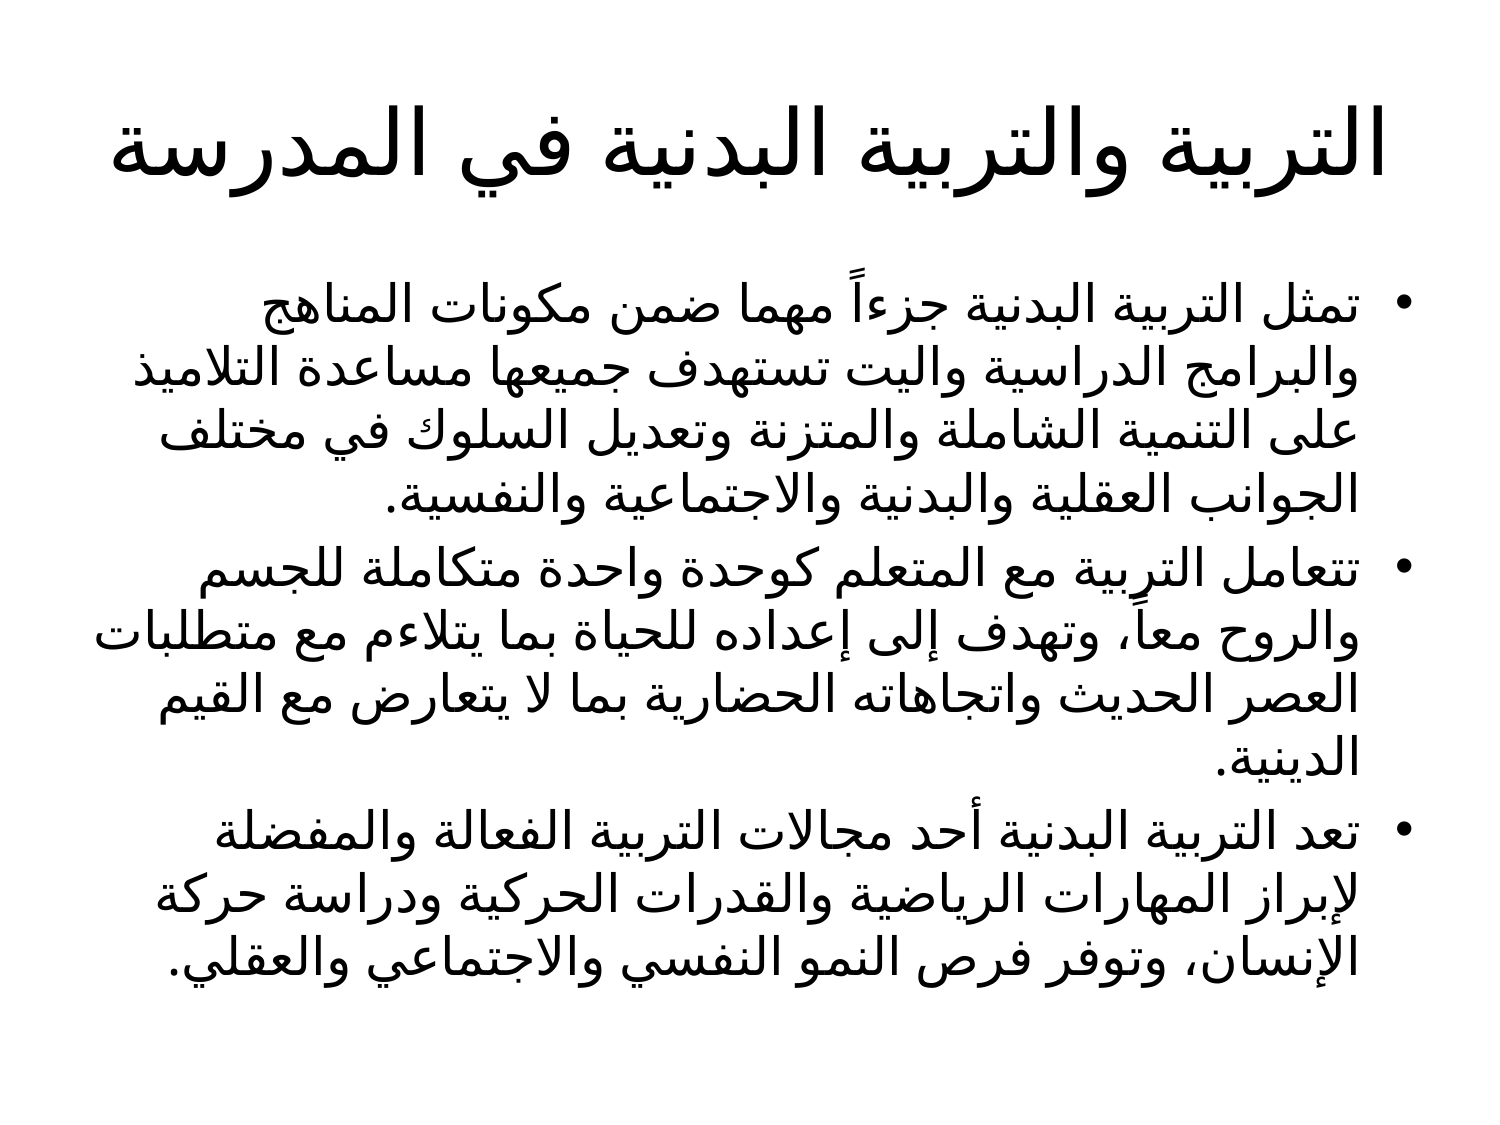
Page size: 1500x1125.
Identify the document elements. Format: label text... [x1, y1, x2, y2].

title التربية والتربية البدنية في المدرسة [75, 45, 1425, 233]
list تمثل التربية البدنية جزءاً مهما ضمن مكونات المناهج والبرامج الدراسية واليت تستهدف جميعها مساعدة التلاميذ على التنمية الشاملة والمتزنة وتعديل السلوك في مختلف الجوانب العقلية والبدنية والاجتماعية والنفسية. تتعامل التربية مع المتعلم كوحدة واحدة متكاملة للجسم والروح معاً، وتهدف إلى إعداده للحياة بما يتلاءم مع متطلبات العصر الحديث واتجاهاته الحضارية بما لا يتعارض مع القيم الدينية. تعد التربية البدنية أحد مجالات التربية الفعالة والمفضلة لإبراز المهارات الرياضية والقدرات الحركية ودراسة حركة الإنسان، وتوفر فرص النمو النفسي والاجتماعي والعقلي. [75, 262, 1425, 1005]
